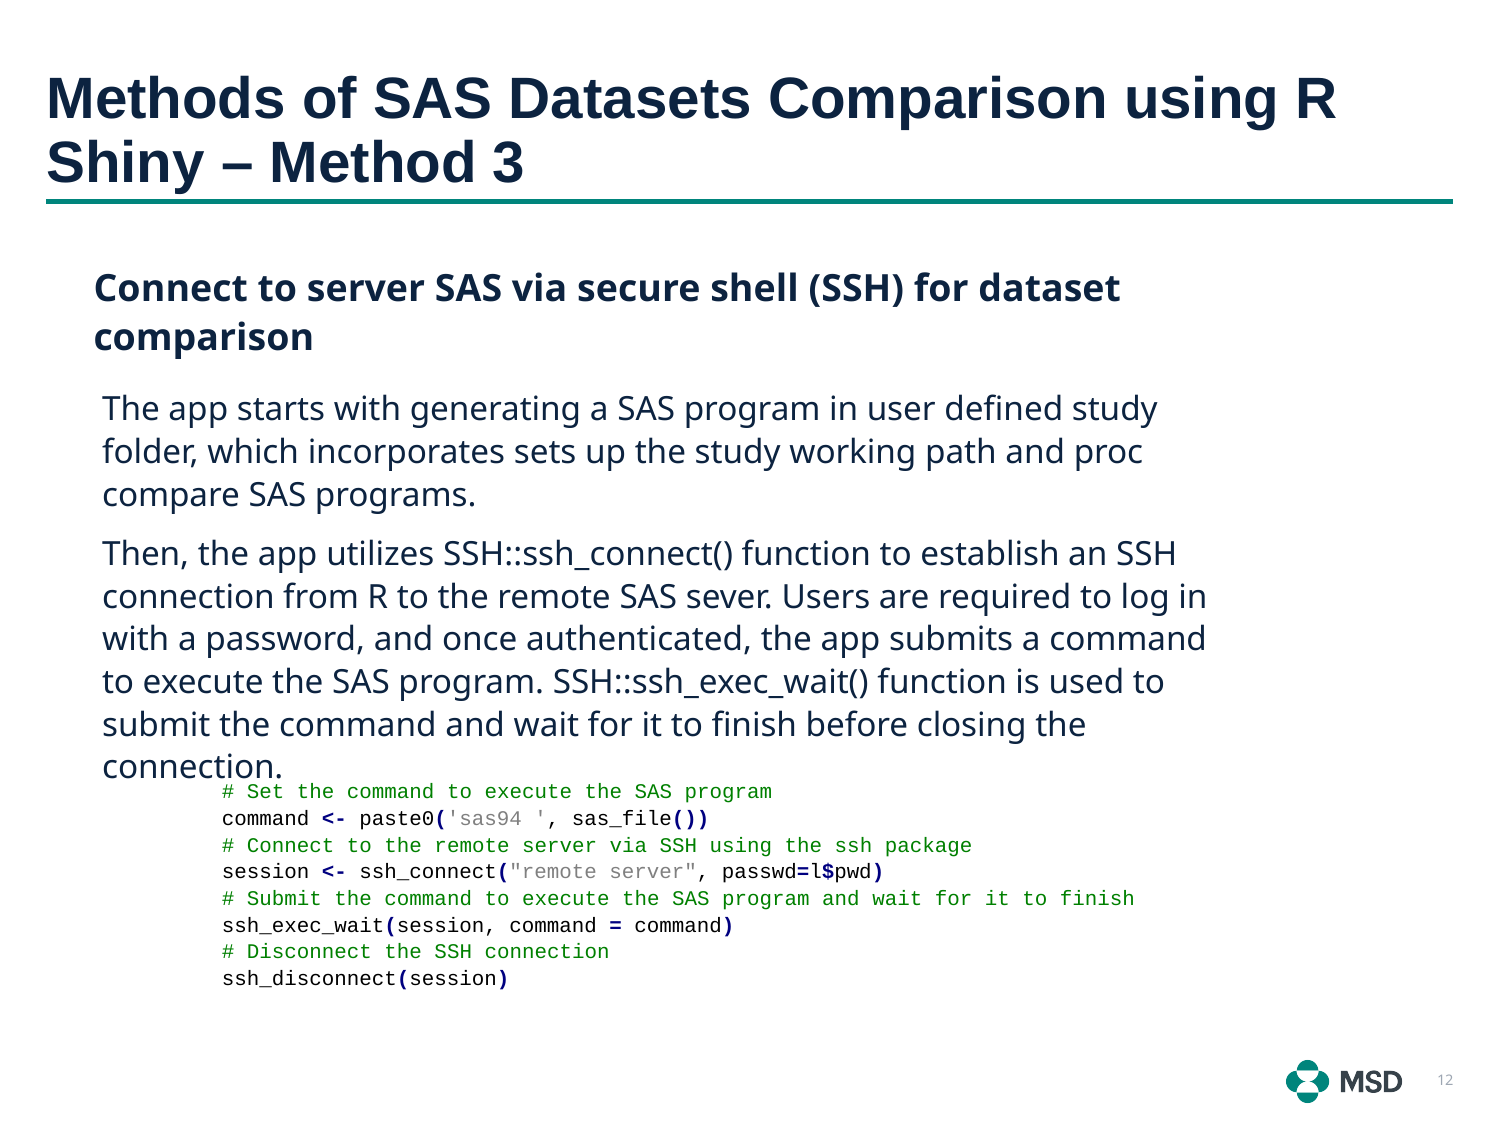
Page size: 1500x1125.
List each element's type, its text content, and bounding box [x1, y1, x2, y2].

text_box The app starts with generating a SAS program in user defined study folder, which incorporates sets up the study working path and proc compare SAS programs. Then, the app utilizes SSH::ssh_connect() function to establish an SSH connection from R to the remote SAS sever. Users are required to log in with a password, and once authenticated, the app submits a command to execute the SAS program. SSH::ssh_exec_wait() function is used to submit the command and wait for it to finish before closing the connection. [102, 384, 1242, 795]
picture [1264, 1043, 1424, 1119]
text_box # Set the command to execute the SAS program command <- paste0('sas94 ', sas_file()) # Connect to the remote server via SSH using the ssh package session <- ssh_connect("remote server", passwd=l$pwd) # Submit the command to execute the SAS program and wait for it to finish ssh_exec_wait(session, command = command) # Disconnect the SSH connection ssh_disconnect(session) [207, 768, 1172, 998]
list Connect to server SAS via secure shell (SSH) for dataset comparison [93, 261, 1221, 365]
title Methods of SAS Datasets Comparison using R Shiny – Method 3 [46, 62, 1454, 202]
slide_number 12 [1425, 1062, 1454, 1099]
